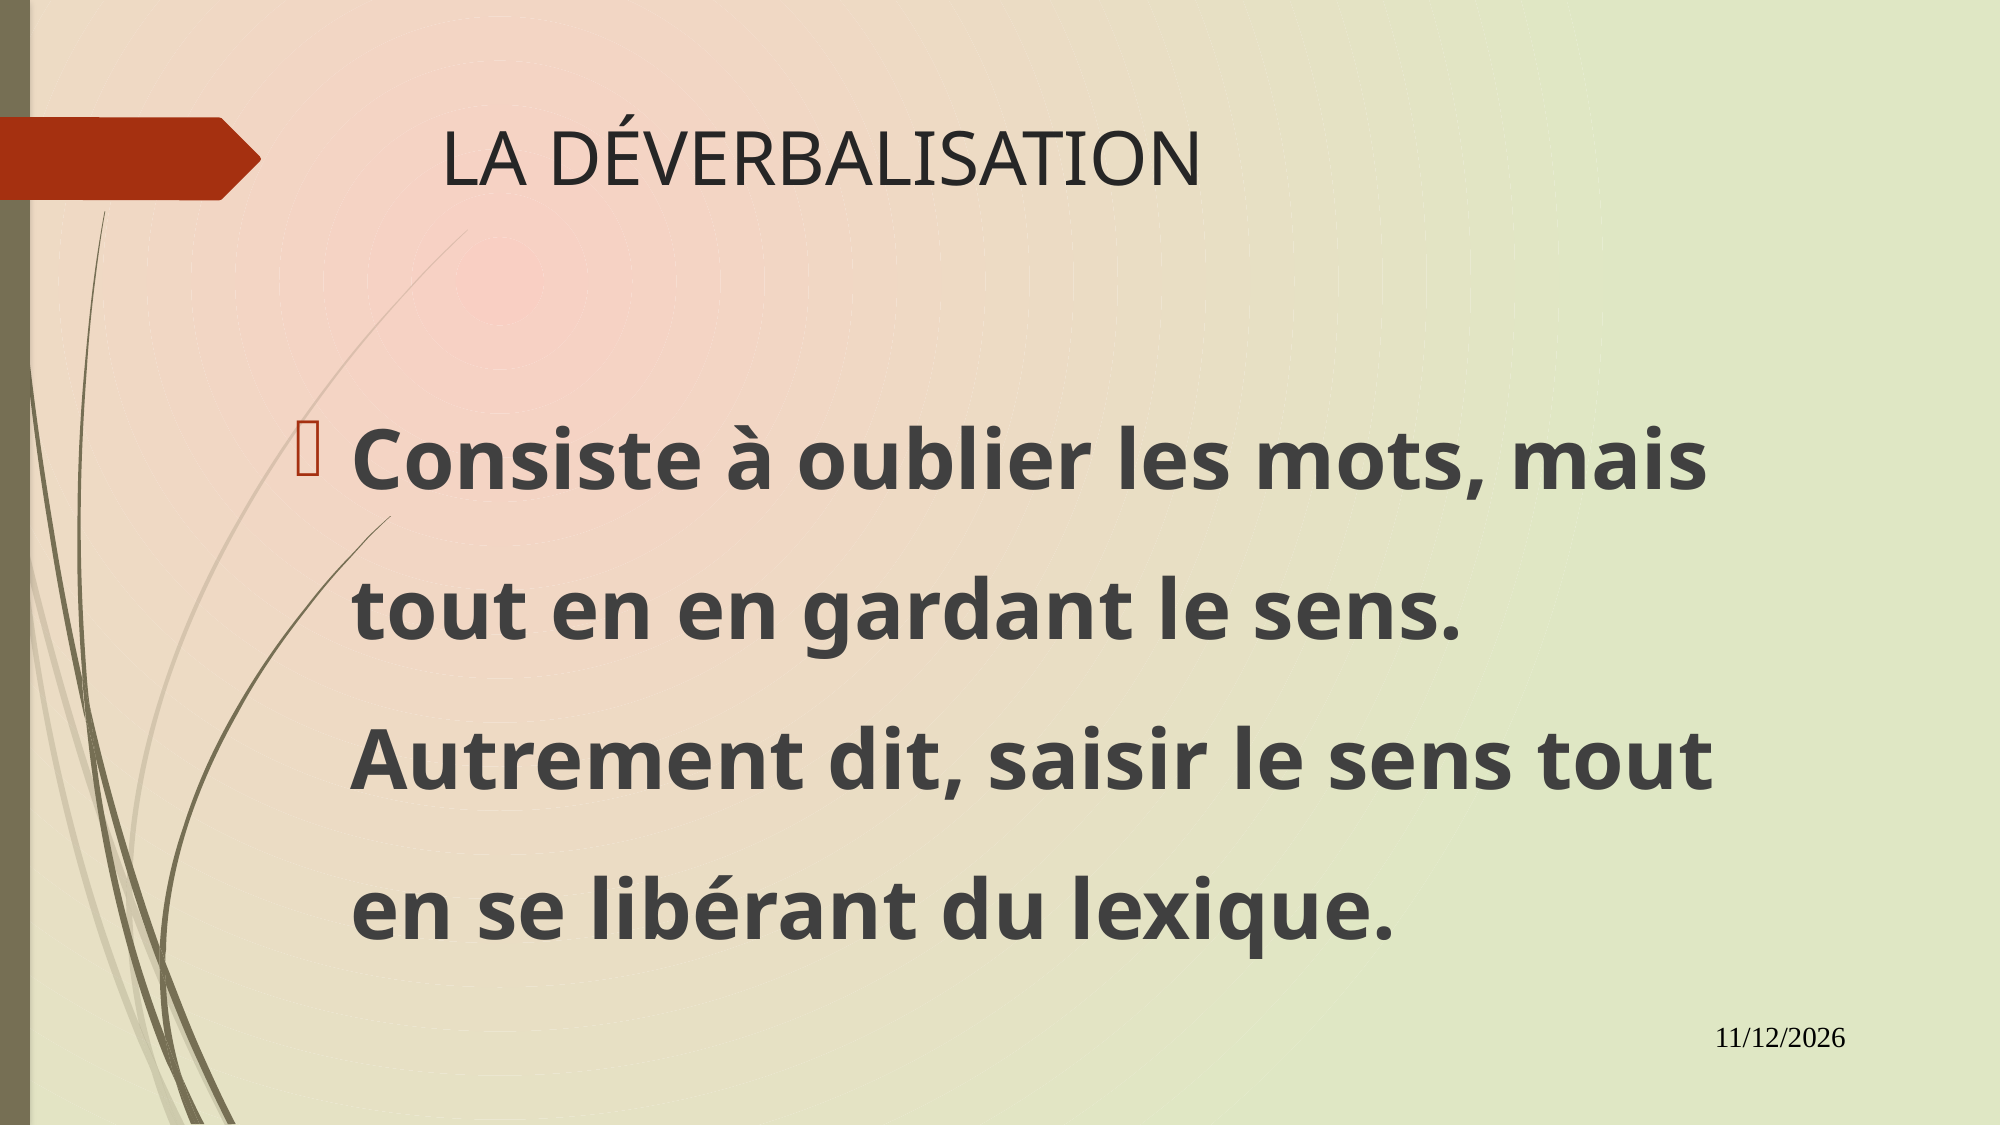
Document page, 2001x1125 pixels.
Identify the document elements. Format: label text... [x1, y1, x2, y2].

title LA DÉVERBALISATION [425, 102, 1888, 313]
list Consiste à oublier les mots, mais tout en en gardant le sens. Autrement dit, saisir le sens tout en se libérant du lexique. [279, 349, 1742, 969]
slide_number [1699, 1005, 1888, 1067]
